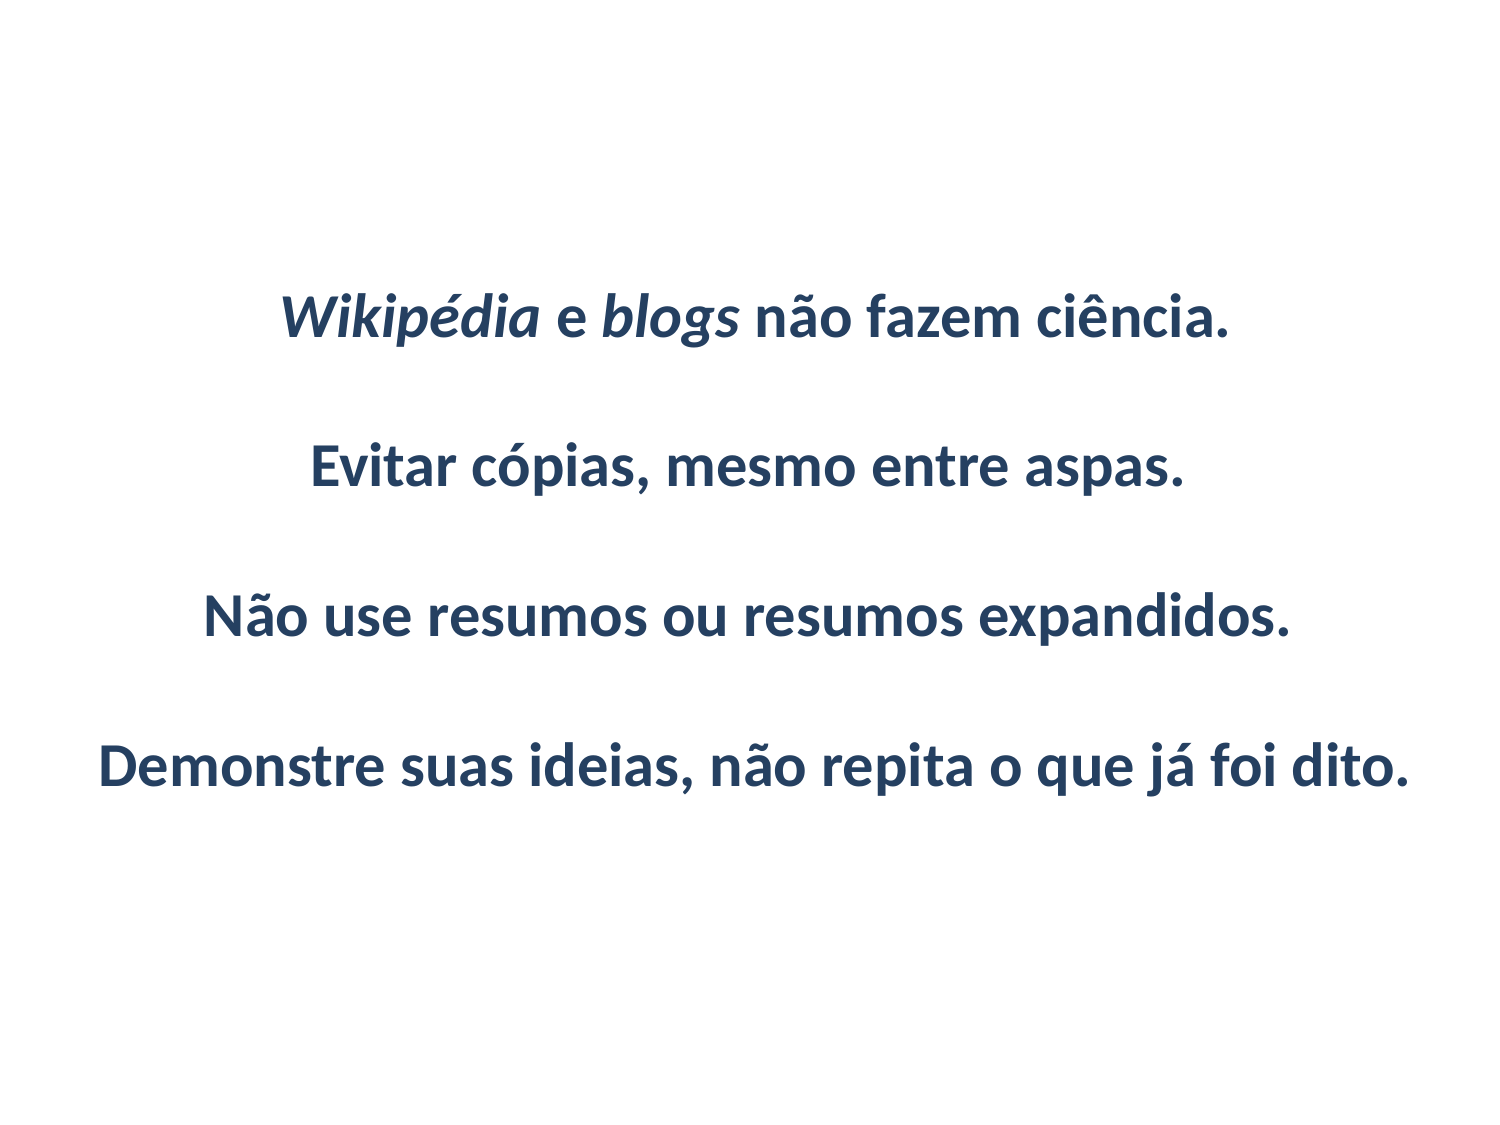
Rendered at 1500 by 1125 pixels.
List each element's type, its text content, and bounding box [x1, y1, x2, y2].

text_box Wikipédia e blogs não fazem ciência. Evitar cópias, mesmo entre aspas. Não use resumos ou resumos expandidos. Demonstre suas ideias, não repita o que já foi dito. [41, 267, 1471, 807]
